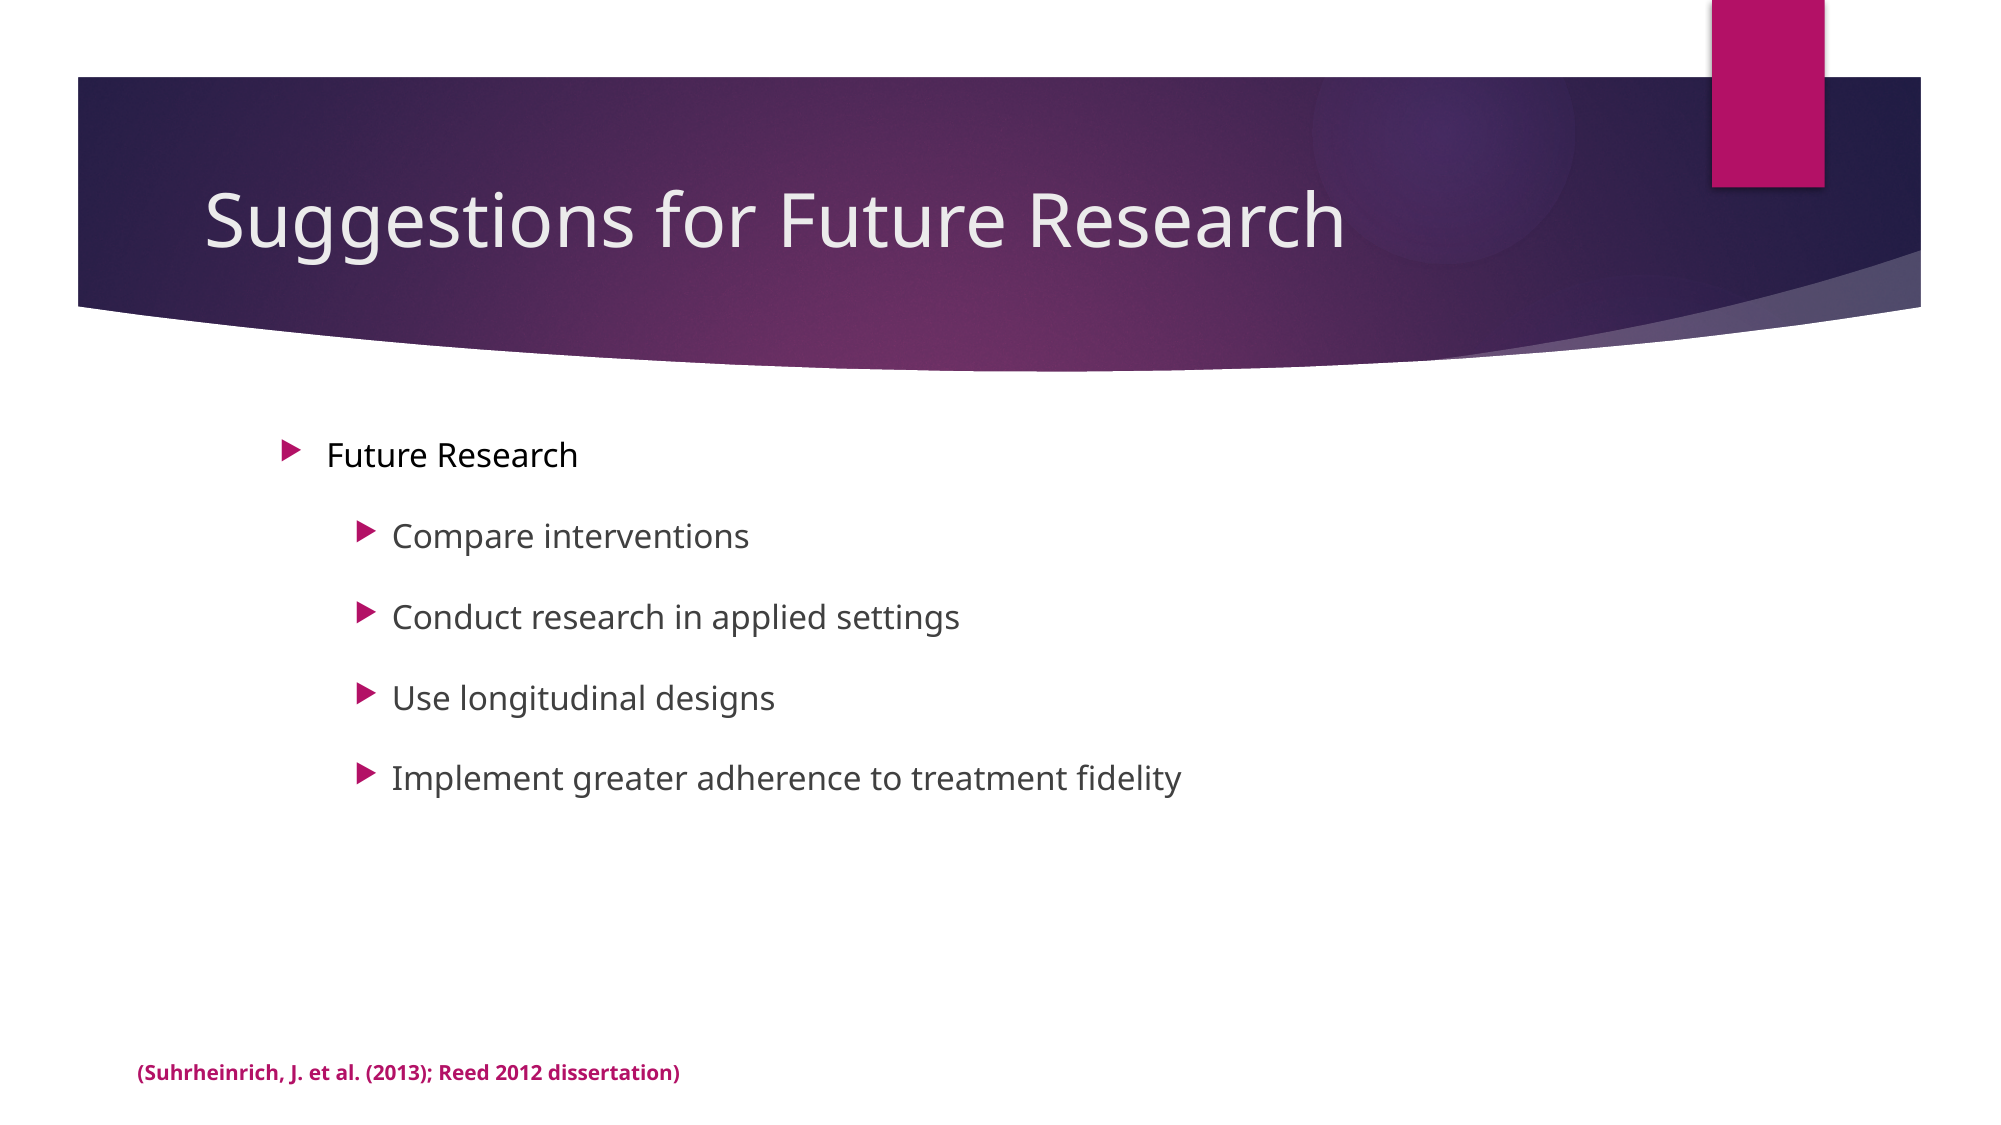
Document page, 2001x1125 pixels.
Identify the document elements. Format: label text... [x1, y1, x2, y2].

list Future Research Compare interventions Conduct research in applied settings Use longitudinal designs Implement greater adherence to treatment fidelity [189, 427, 1638, 988]
footer (Suhrheinrich, J. et al. (2013); Reed 2012 dissertation) [92, 1048, 726, 1099]
title Suggestions for Future Research [189, 159, 1627, 276]
